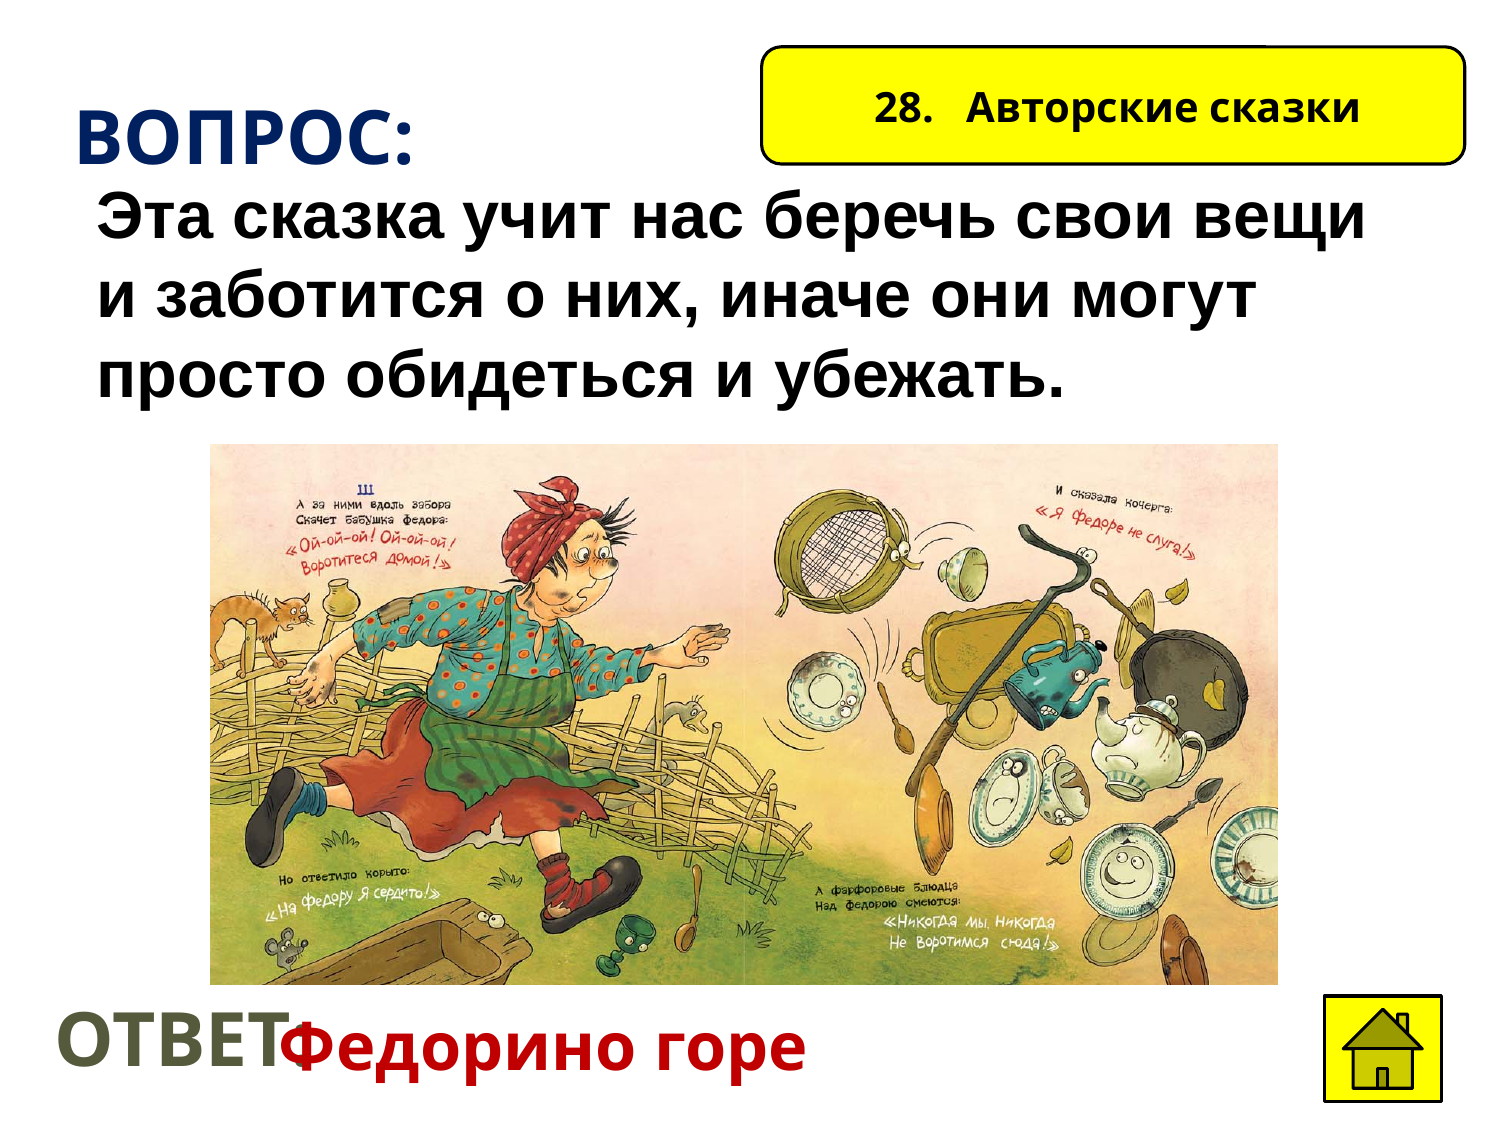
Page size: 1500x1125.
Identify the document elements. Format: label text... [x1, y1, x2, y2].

text_box 28. Авторские сказки [760, 45, 1467, 166]
text_box ВОПРОС: [58, 81, 431, 187]
text_box ОТВЕТ: [39, 984, 328, 1090]
text_box Эта сказка учит нас беречь свои вещи и заботится о них, иначе они могут просто обидеться и убежать. [81, 163, 1418, 499]
text_box Федорино горе [264, 996, 824, 1091]
picture [210, 444, 1278, 985]
text_box [1323, 994, 1443, 1103]
